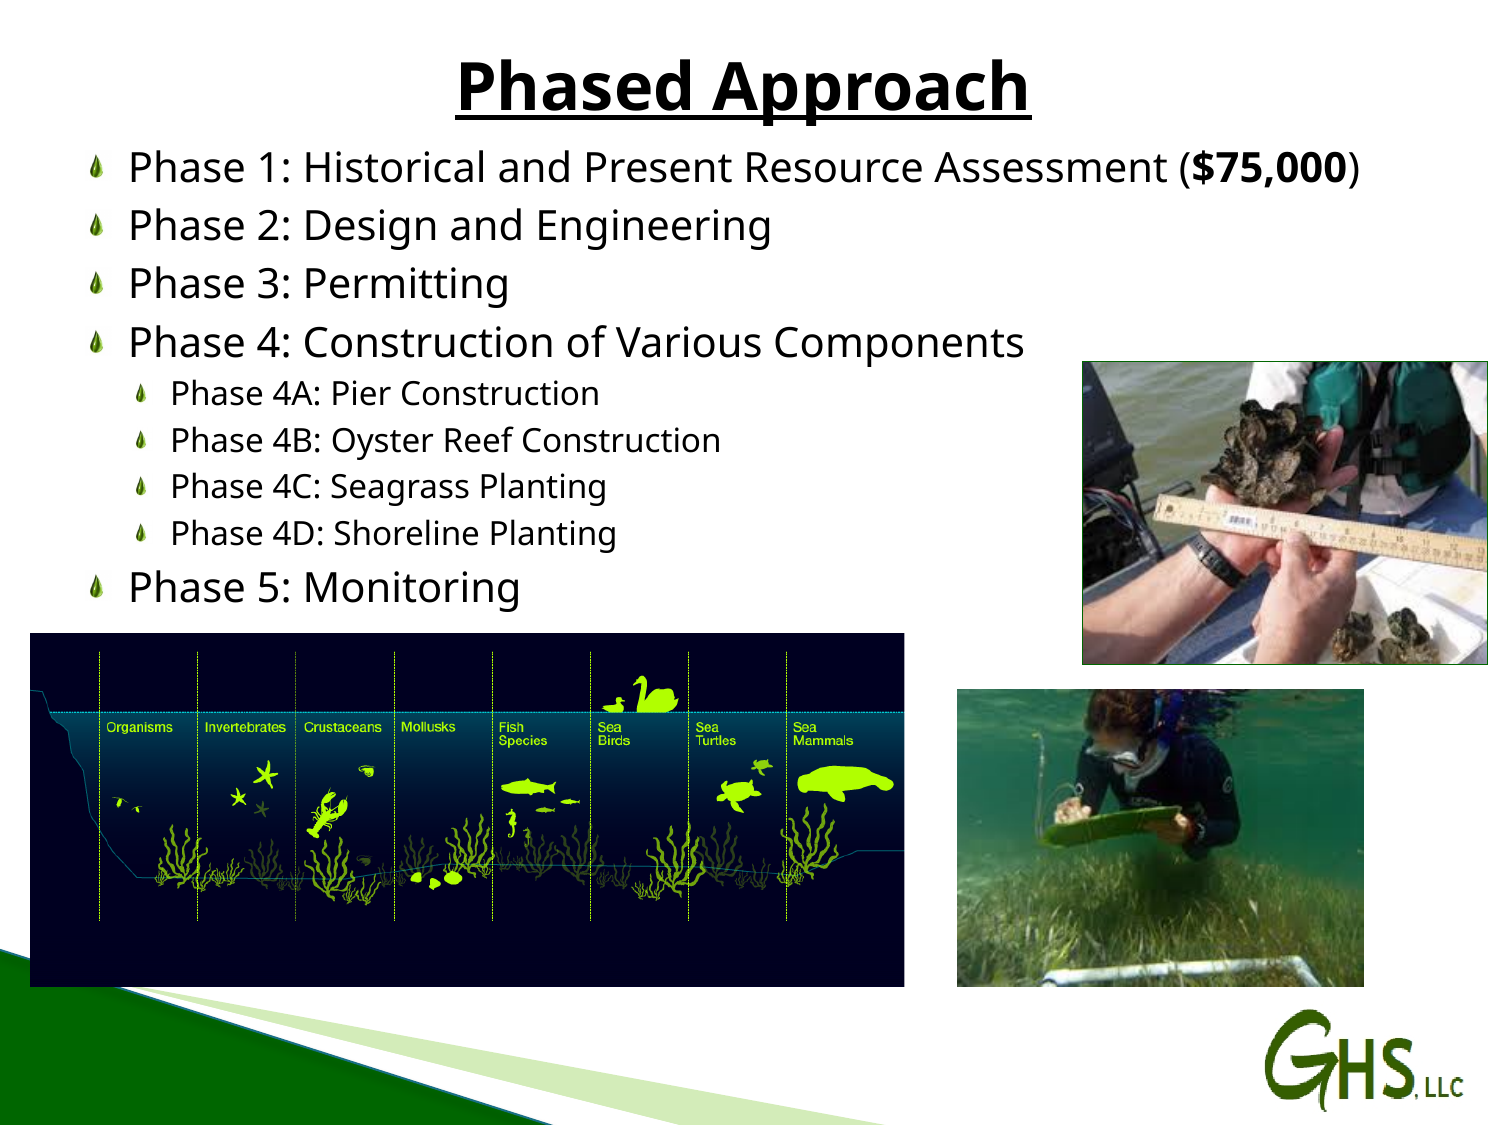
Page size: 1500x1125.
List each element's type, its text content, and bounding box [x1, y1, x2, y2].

picture [85, 209, 112, 239]
picture [85, 267, 112, 297]
picture [29, 632, 905, 987]
picture [132, 473, 153, 498]
picture [1238, 1001, 1488, 1115]
picture [85, 326, 112, 356]
picture [1082, 361, 1488, 666]
picture [957, 689, 1364, 987]
picture [500, 723, 505, 731]
picture [419, 722, 425, 731]
picture [132, 427, 153, 451]
picture [85, 163, 112, 181]
picture [132, 380, 153, 405]
picture [132, 520, 153, 544]
list Phase 1: Historical and Present Resource Assessment ($75,000) Phase 2: Design and Engineering Phase 3: Permitting Phase 4: Construction of Various Components Phase 4A: Pier Construction Phase 4B: Oyster Reef Construction Phase 4C: Seagrass Planting Phase 4D: Shoreline Planting Phase 5: Monitoring [53, 163, 1435, 634]
title Phased Approach [0, 5, 1488, 163]
picture [441, 723, 446, 731]
picture [85, 570, 112, 601]
